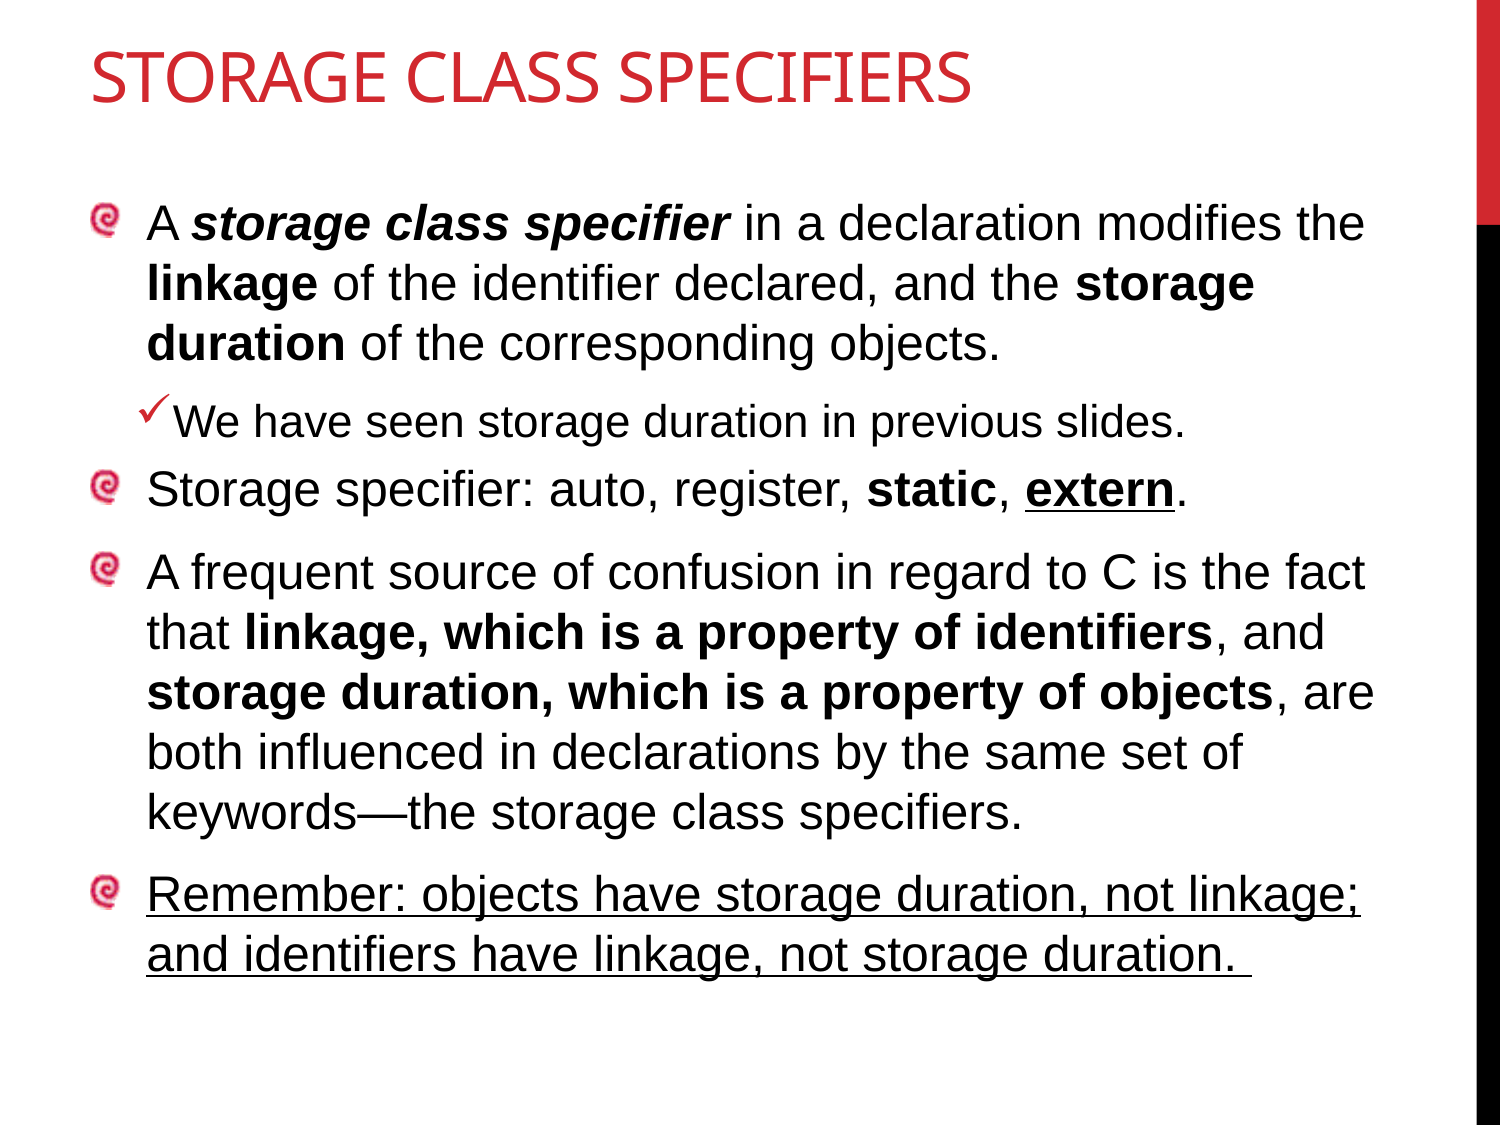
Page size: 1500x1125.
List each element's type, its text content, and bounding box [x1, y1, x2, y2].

picture [90, 202, 123, 238]
picture [90, 551, 123, 587]
picture [90, 469, 123, 505]
list A storage class specifier in a declaration modifies the linkage of the identifier declared, and the storage duration of the corresponding objects. We have seen storage duration in previous slides. Storage specifier: auto, register, static, extern. A frequent source of confusion in regard to C is the fact that linkage, which is a property of identifiers, and storage duration, which is a property of objects, are both influenced in declarations by the same set of keywords—the storage class specifiers. Remember: objects have storage duration, not linkage; and identifiers have linkage, not storage duration. [75, 182, 1428, 1052]
title Storage class SPECIFIERS [75, 25, 1428, 124]
picture [90, 874, 123, 910]
